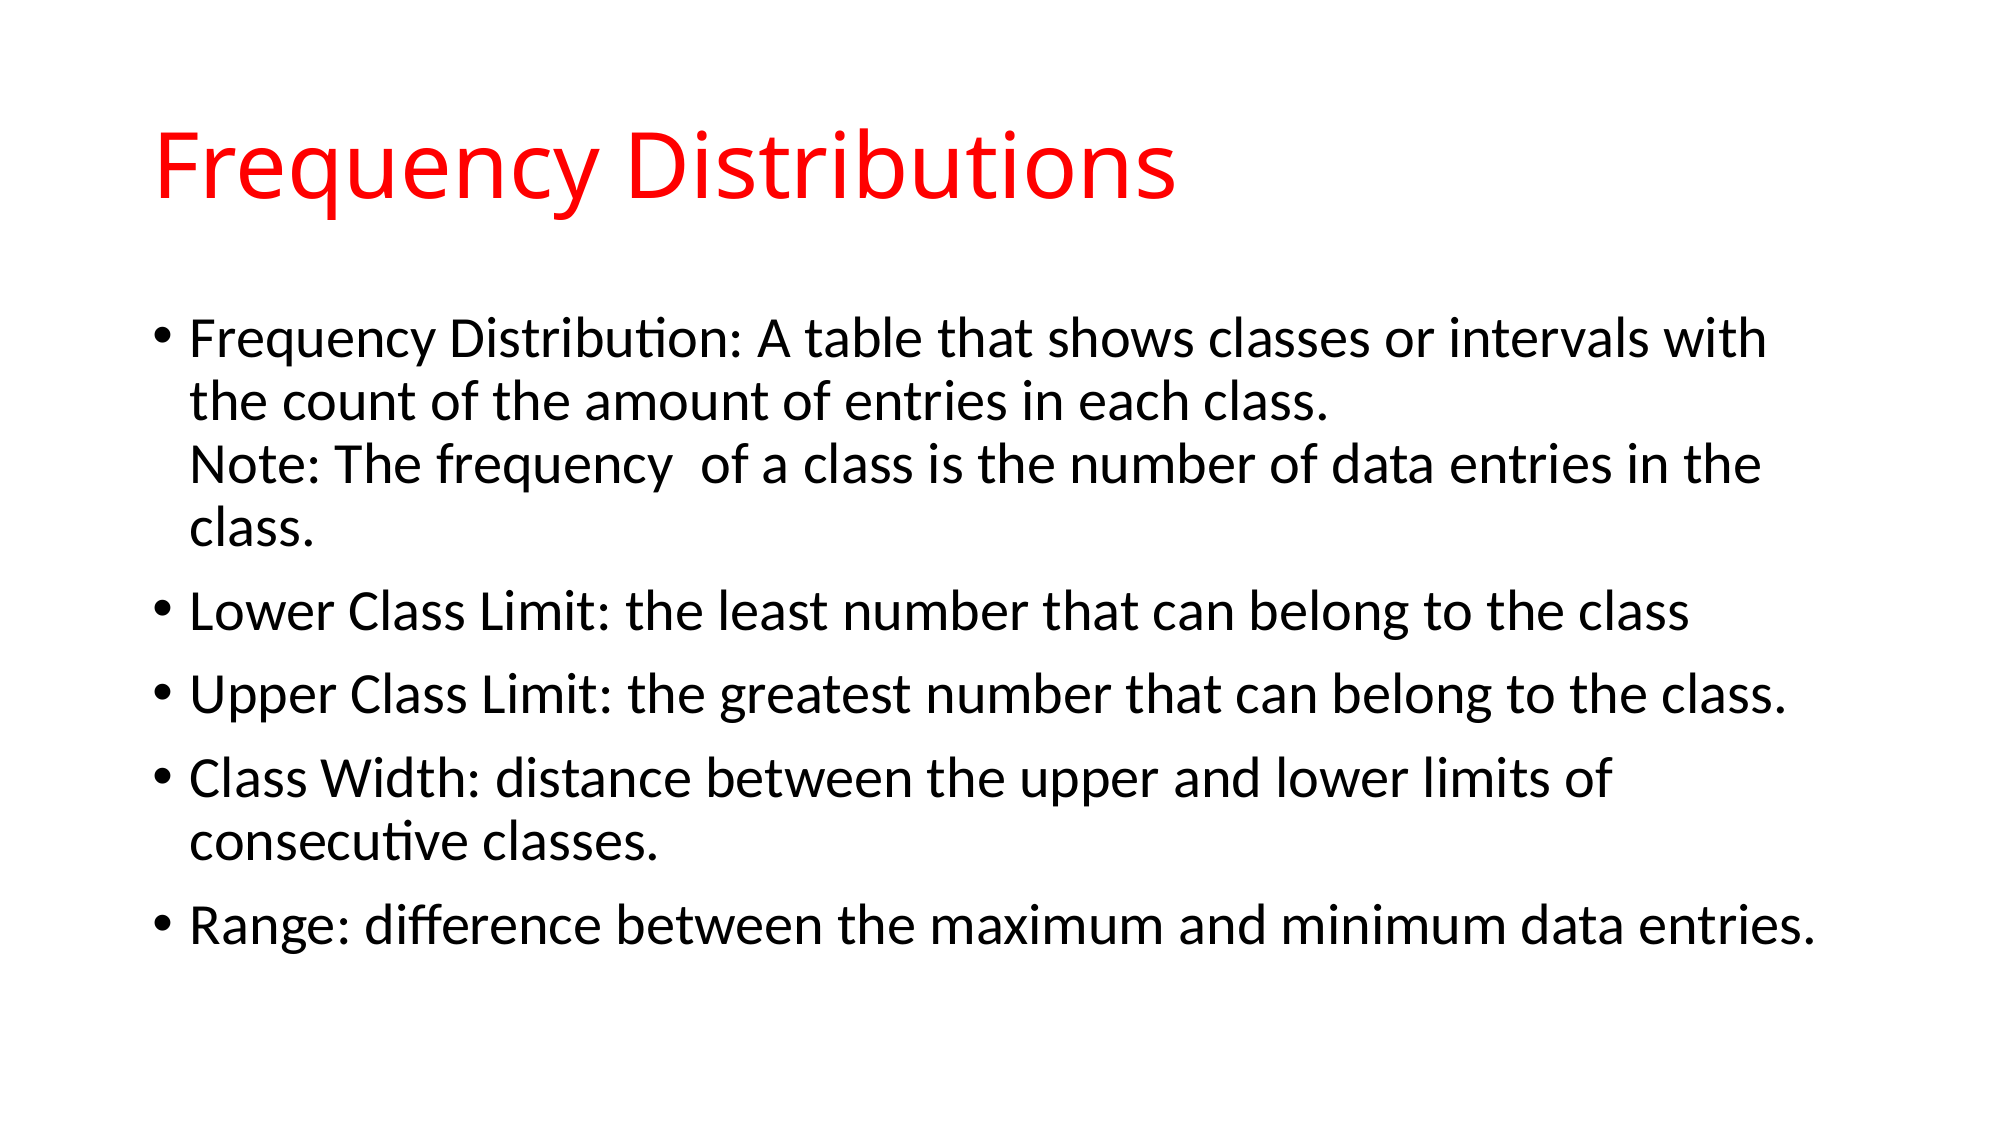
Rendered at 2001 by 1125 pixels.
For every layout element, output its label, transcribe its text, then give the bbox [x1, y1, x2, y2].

title Frequency Distributions [137, 59, 1863, 278]
